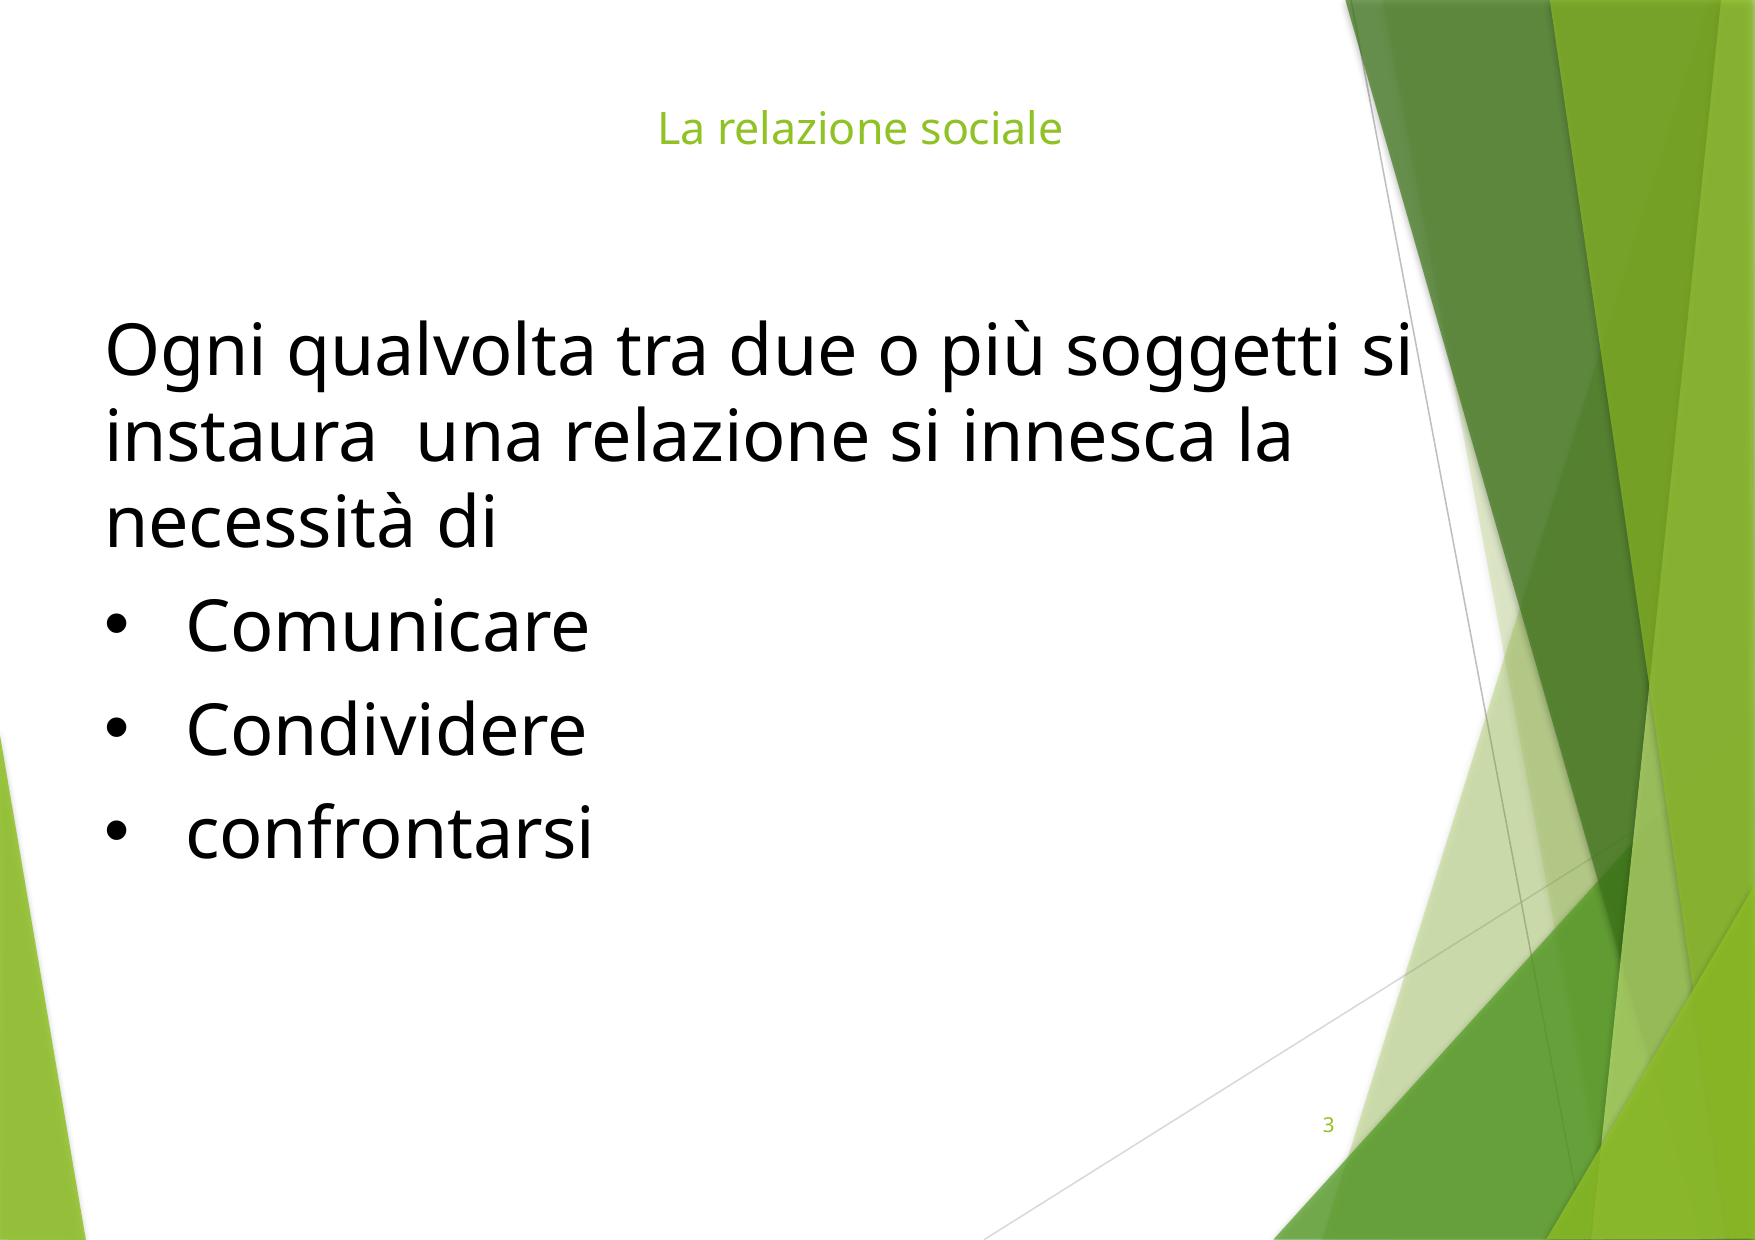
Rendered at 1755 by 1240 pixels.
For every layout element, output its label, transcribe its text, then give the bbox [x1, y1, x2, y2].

title La relazione sociale [654, 97, 1101, 301]
slide_number 3 [1236, 873, 1335, 1240]
text_box Ogni qualvolta tra due o più soggetti si instaura una relazione si innesca la necessità di Comunicare Condividere confrontarsi [102, 301, 1619, 873]
